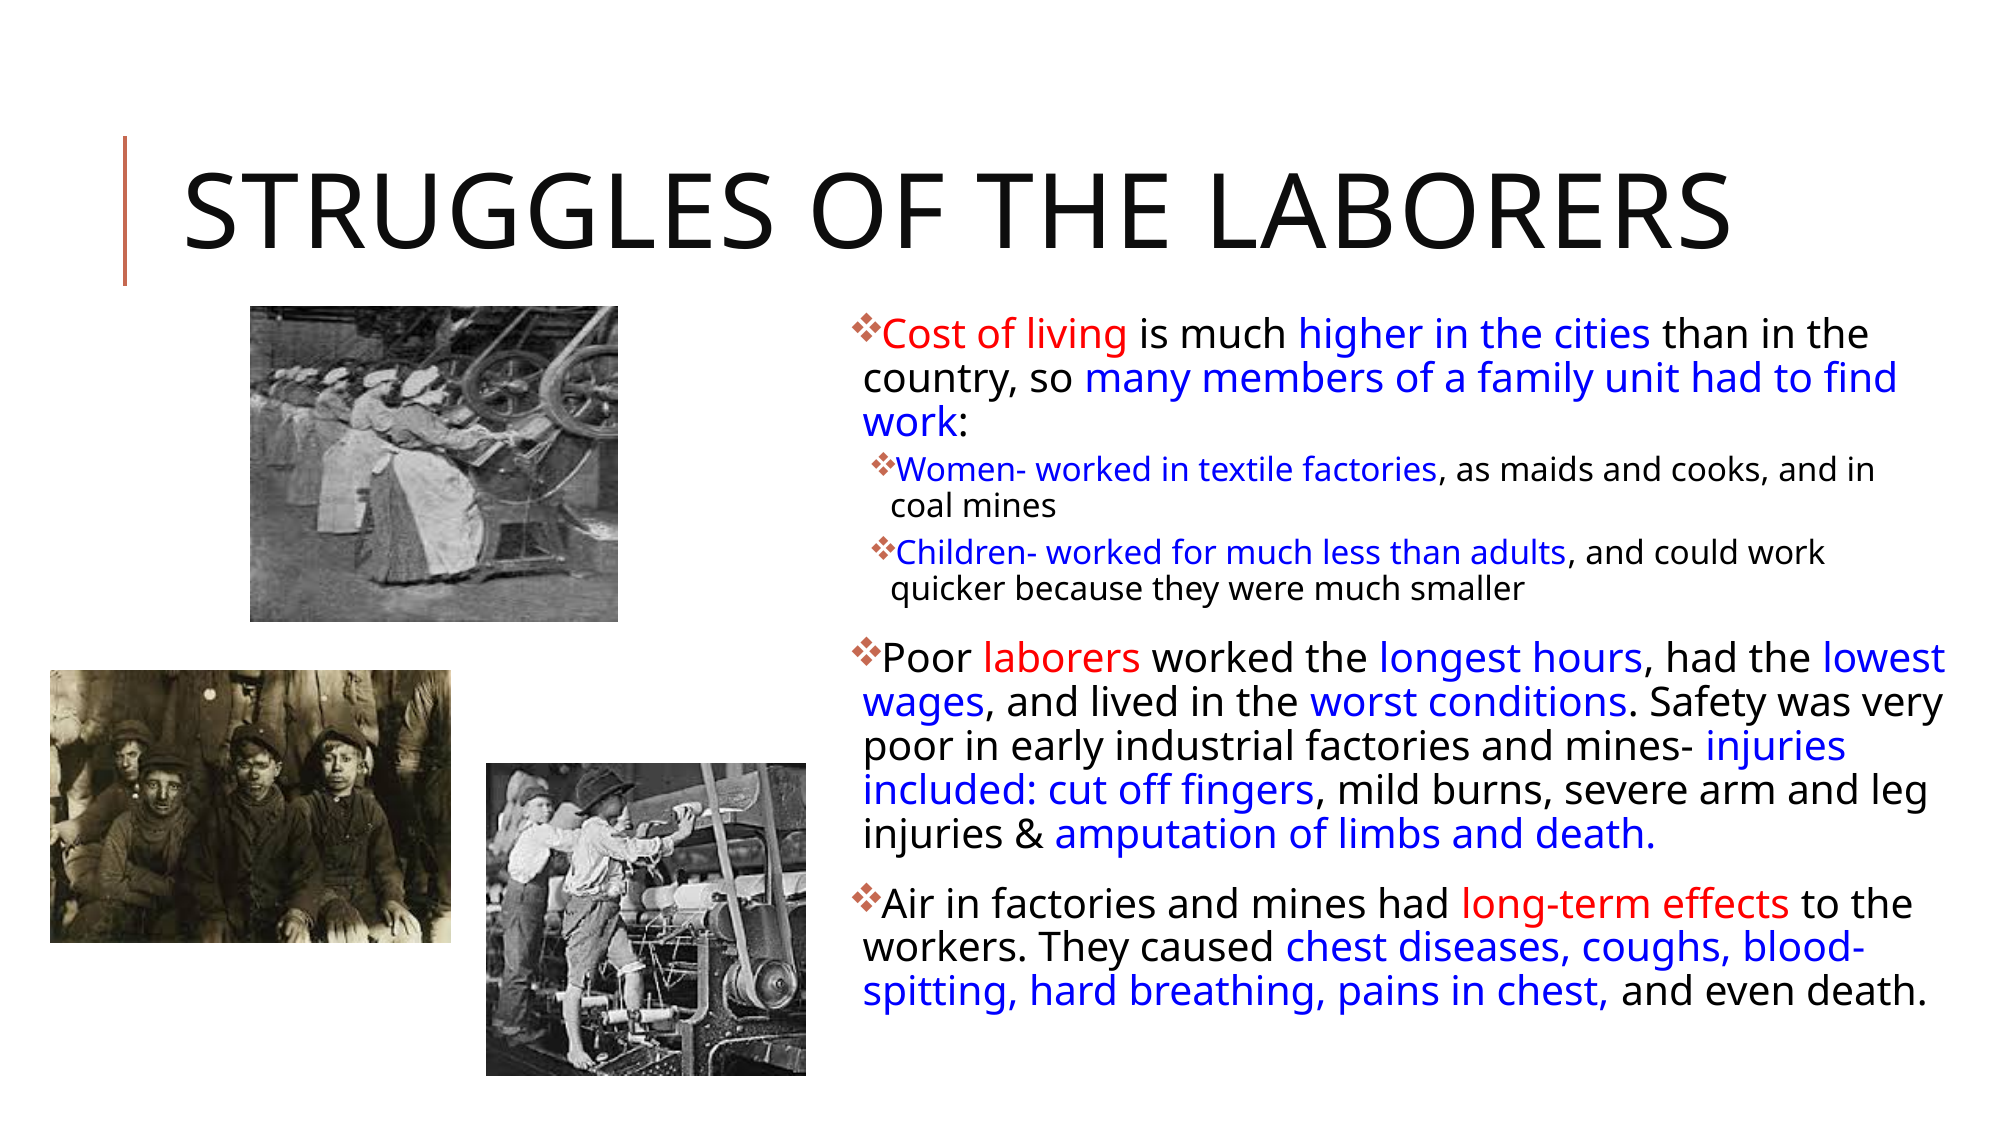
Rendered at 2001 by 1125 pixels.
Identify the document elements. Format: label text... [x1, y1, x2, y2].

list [50, 670, 452, 943]
title Struggles of the Laborers [168, 96, 1763, 342]
picture [250, 306, 618, 623]
list Cost of living is much higher in the cities than in the country, so many members of a family unit had to find work: Women- worked in textile factories, as maids and cooks, and in coal mines Children- worked for much less than adults, and could work quicker because they were much smaller Poor laborers worked the longest hours, had the lowest wages, and lived in the worst conditions. Safety was very poor in early industrial factories and mines- injuries included: cut off fingers, mild burns, severe arm and leg injuries & amputation of limbs and death. Air in factories and mines had long-term effects to the workers. They caused chest diseases, coughs, blood-spitting, hard breathing, pains in chest, and even death. [840, 306, 1955, 1035]
picture [486, 762, 806, 1076]
